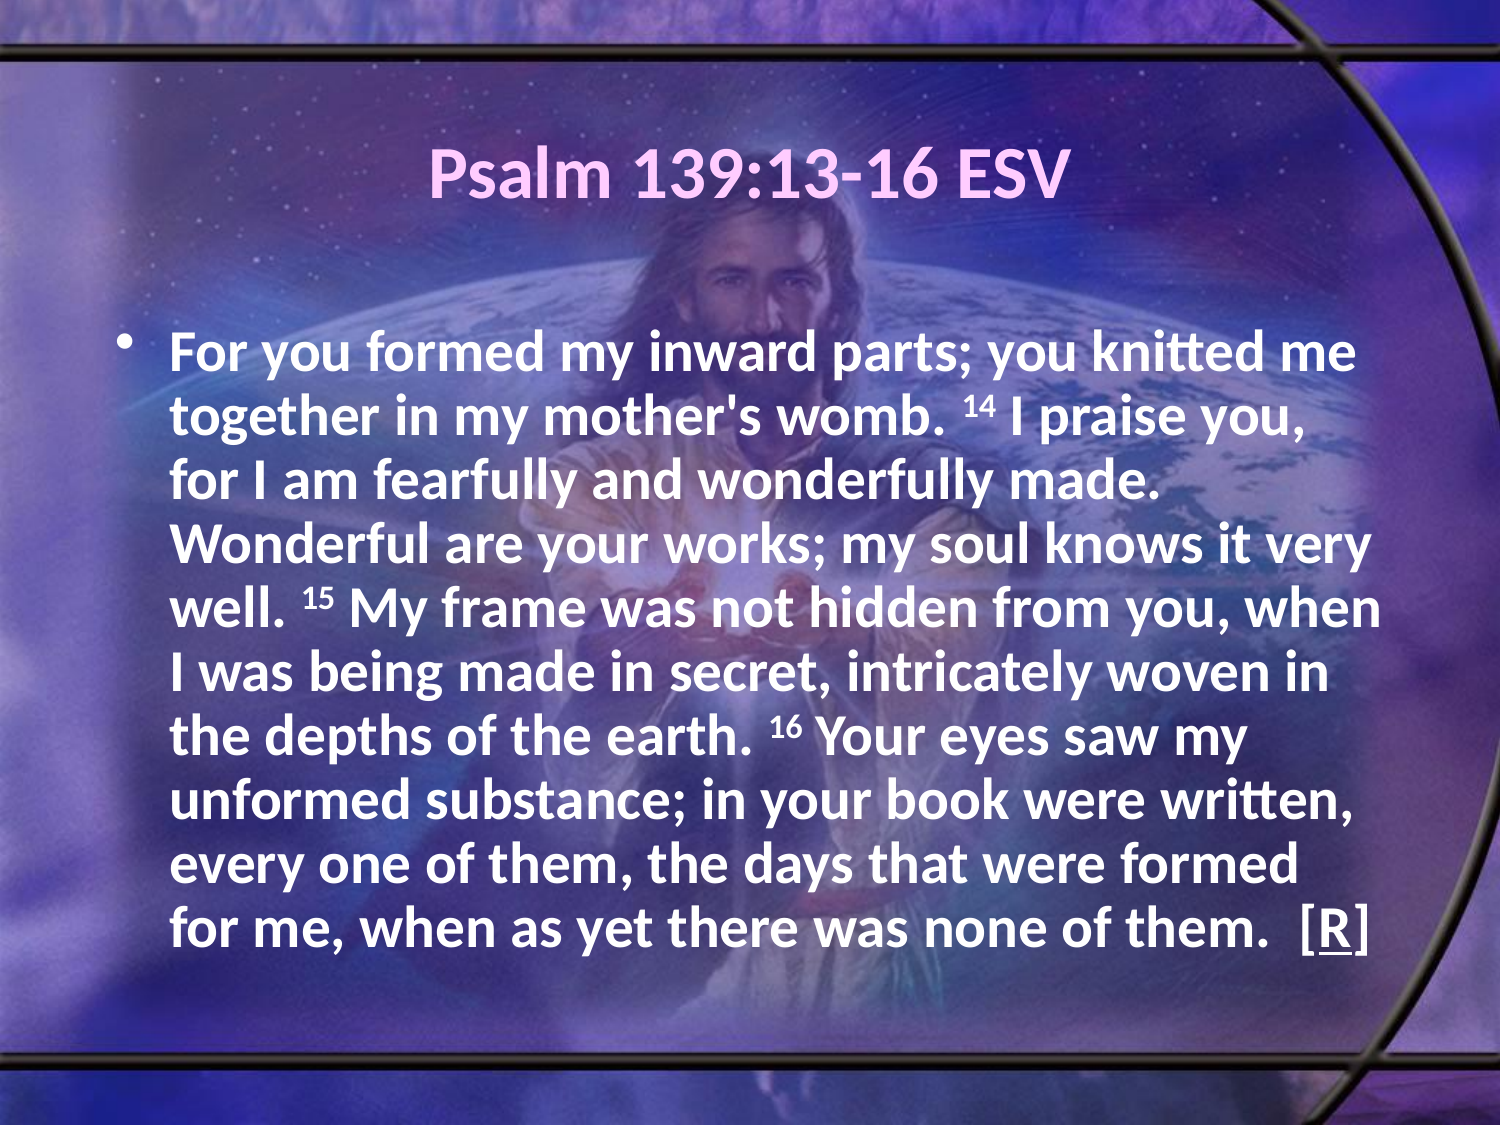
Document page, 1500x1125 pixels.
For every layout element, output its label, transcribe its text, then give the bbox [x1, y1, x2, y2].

list For you formed my inward parts; you knitted me together in my mother's womb. 14 I praise you, for I am fearfully and wonderfully made. Wonderful are your works; my soul knows it very well. 15 My frame was not hidden from you, when I was being made in secret, intricately woven in the depths of the earth. 16 Your eyes saw my unformed substance; in your book were written, every one of them, the days that were formed for me, when as yet there was none of them. [R] [99, 312, 1400, 1038]
picture [0, 0, 1500, 1125]
title Psalm 139:13-16 ESV [162, 87, 1338, 250]
